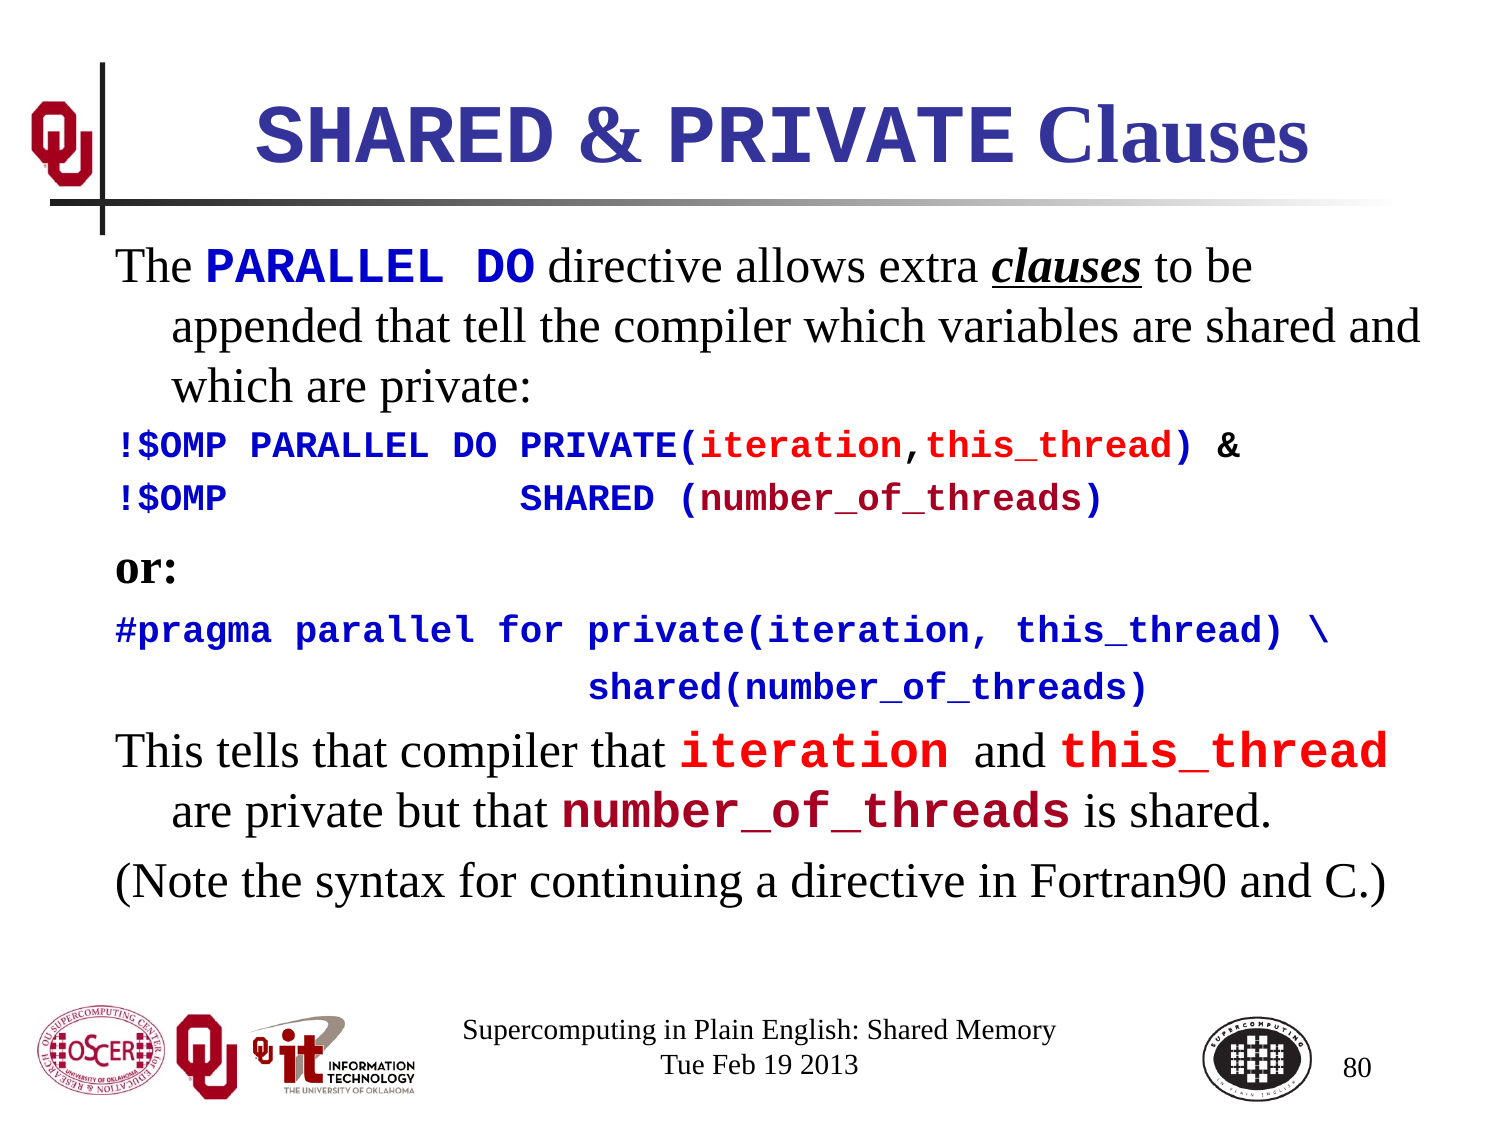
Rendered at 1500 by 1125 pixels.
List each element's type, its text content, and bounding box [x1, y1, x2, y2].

list The PARALLEL DO directive allows extra clauses to be appended that tell the compiler which variables are shared and which are private: !$OMP PARALLEL DO PRIVATE(iteration,this_thread) & !$OMP SHARED (number_of_threads) or: #pragma parallel for private(iteration, this_thread) \ shared(number_of_threads) This tells that compiler that iteration and this_thread are private but that number_of_threads is shared. (Note the syntax for continuing a directive in Fortran90 and C.) [99, 224, 1438, 1063]
picture [174, 1063, 425, 1104]
picture [29, 99, 94, 189]
footer Supercomputing in Plain English: Shared Memory Tue Feb 19 2013 [431, 1063, 1088, 1088]
slide_number 80 [1174, 1063, 1388, 1091]
picture [37, 1005, 165, 1095]
picture [1200, 1091, 1314, 1104]
title SHARED & PRIVATE Clauses [124, 74, 1442, 187]
